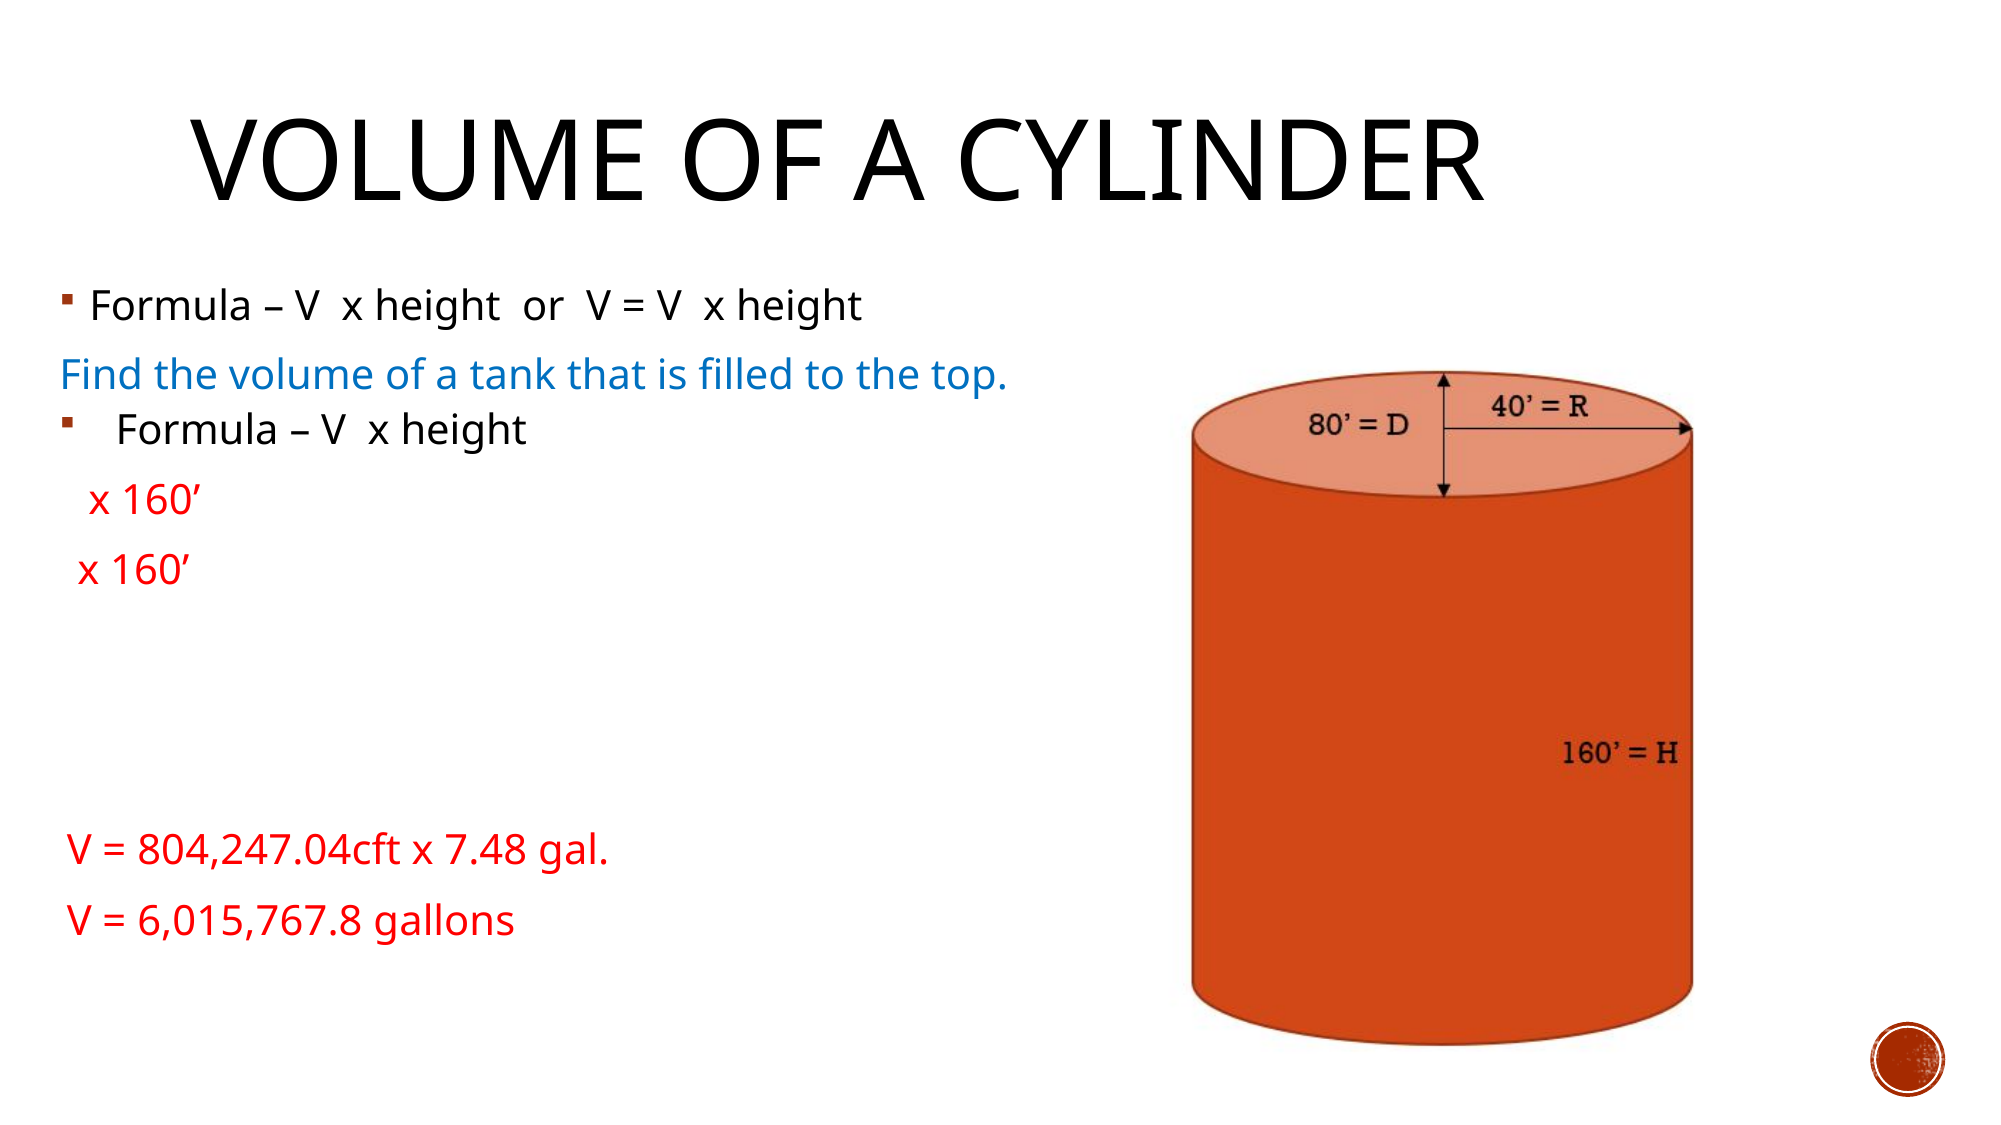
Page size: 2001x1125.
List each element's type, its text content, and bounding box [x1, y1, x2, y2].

title Volume of a cylinder [175, 79, 1826, 248]
picture [1125, 347, 1753, 1066]
